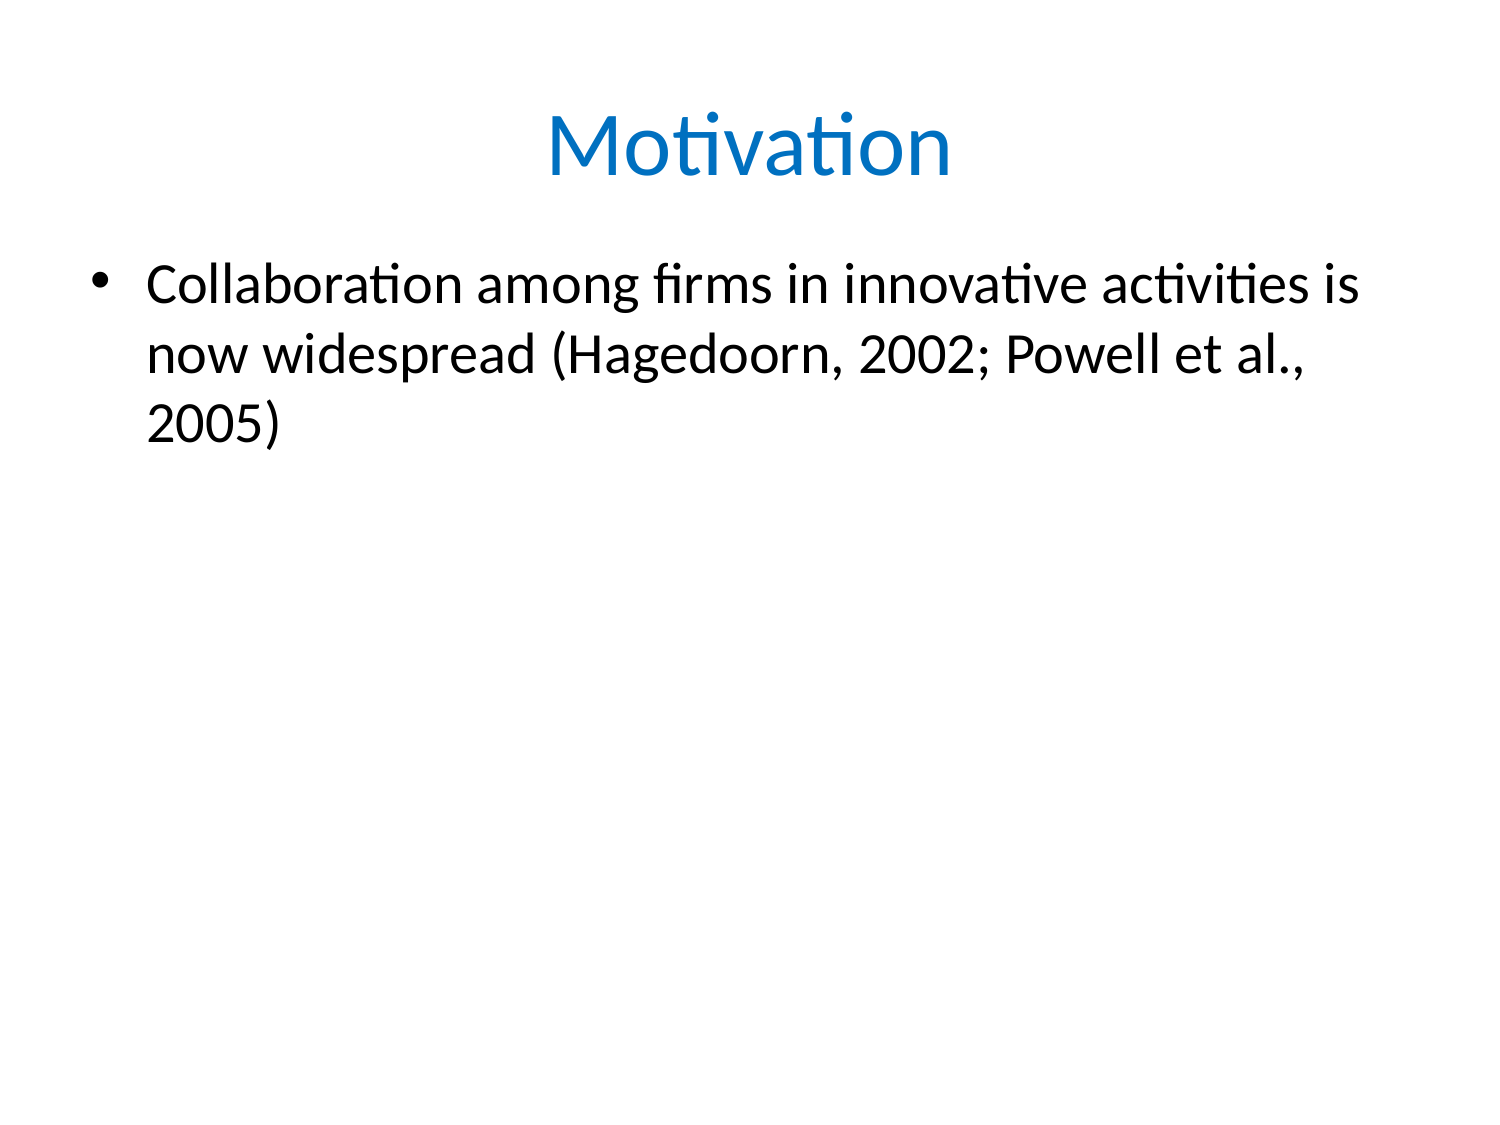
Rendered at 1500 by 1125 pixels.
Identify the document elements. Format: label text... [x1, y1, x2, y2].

list Collaboration among firms in innovative activities is now widespread (Hagedoorn, 2002; Powell et al., 2005) [75, 237, 1425, 1005]
title Motivation [75, 45, 1425, 233]
